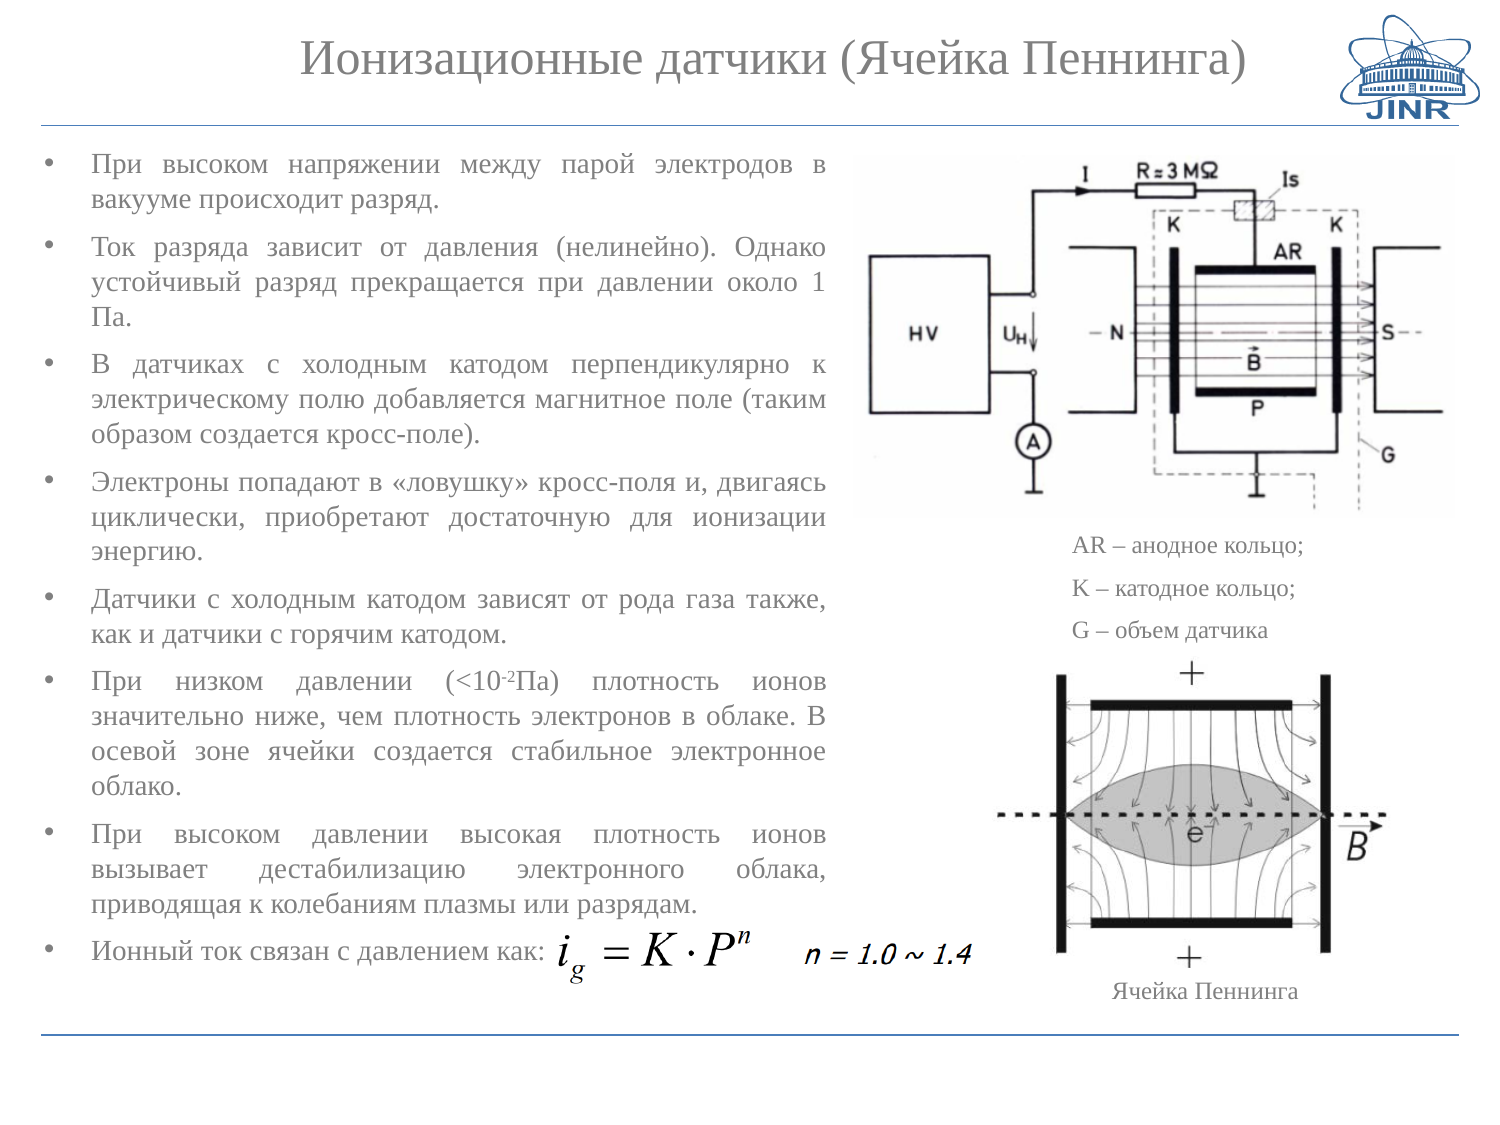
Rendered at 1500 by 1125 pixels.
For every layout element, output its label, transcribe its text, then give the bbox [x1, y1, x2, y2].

text_box AR – анодное кольцо; K – катодное кольцо; G – объем датчика [1057, 527, 1329, 652]
text_box При высоком напряжении между парой электродов в вакууме происходит разряд. Ток разряда зависит от давления (нелинейно). Однако устойчивый разряд прекращается при давлении около 1 Па. В датчиках с холодным катодом перпендикулярно к электрическому полю добавляется магнитное поле (таким образом создается кросс-поле). Электроны попадают в «ловушку» кросс-поля и, двигаясь циклически, приобретают достаточную для ионизации энергию. Датчики с холодным катодом зависят от рода газа также, как и датчики с горячим катодом. При низком давлении (<10-2Па) плотность ионов значительно ниже, чем плотность электронов в облаке. В осевой зоне ячейки создается стабильное электронное облако. При высоком давлении высокая плотность ионов вызывает дестабилизацию электронного облака, приводящая к колебаниям плазмы или разрядам. Ионный ток связан с давлением как: [29, 137, 842, 974]
picture [796, 932, 981, 985]
picture [853, 152, 1455, 518]
picture [551, 921, 754, 987]
text_box Ячейка Пеннинга [1097, 976, 1369, 1012]
text_box Ионизационные датчики (Ячейка Пеннинга) [104, 2, 1455, 107]
picture [1340, 0, 1480, 139]
picture [992, 656, 1394, 968]
